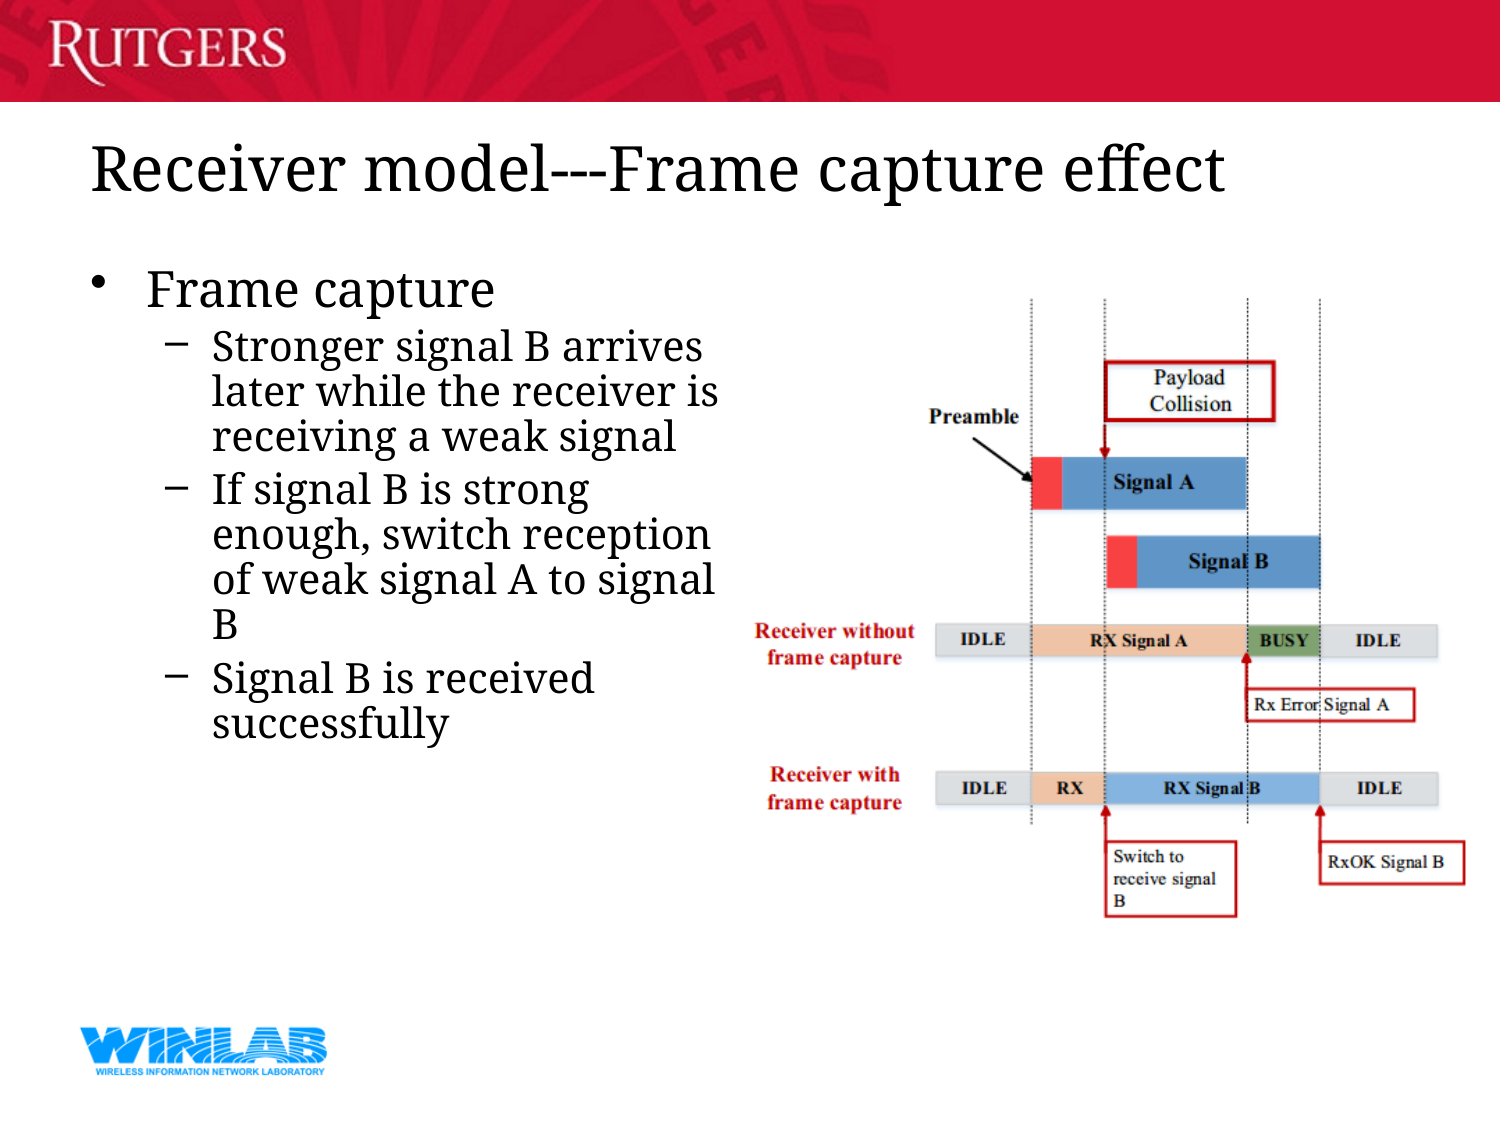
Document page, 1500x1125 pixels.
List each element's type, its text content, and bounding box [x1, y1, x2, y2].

list Frame capture Stronger signal B arrives later while the receiver is receiving a weak signal If signal B is strong enough, switch reception of weak signal A to signal B Signal B is received successfully [75, 249, 762, 911]
picture [64, 1015, 351, 1089]
title Receiver model---Frame capture effect [75, 99, 1425, 233]
picture [742, 297, 1467, 921]
picture [0, 0, 1500, 102]
